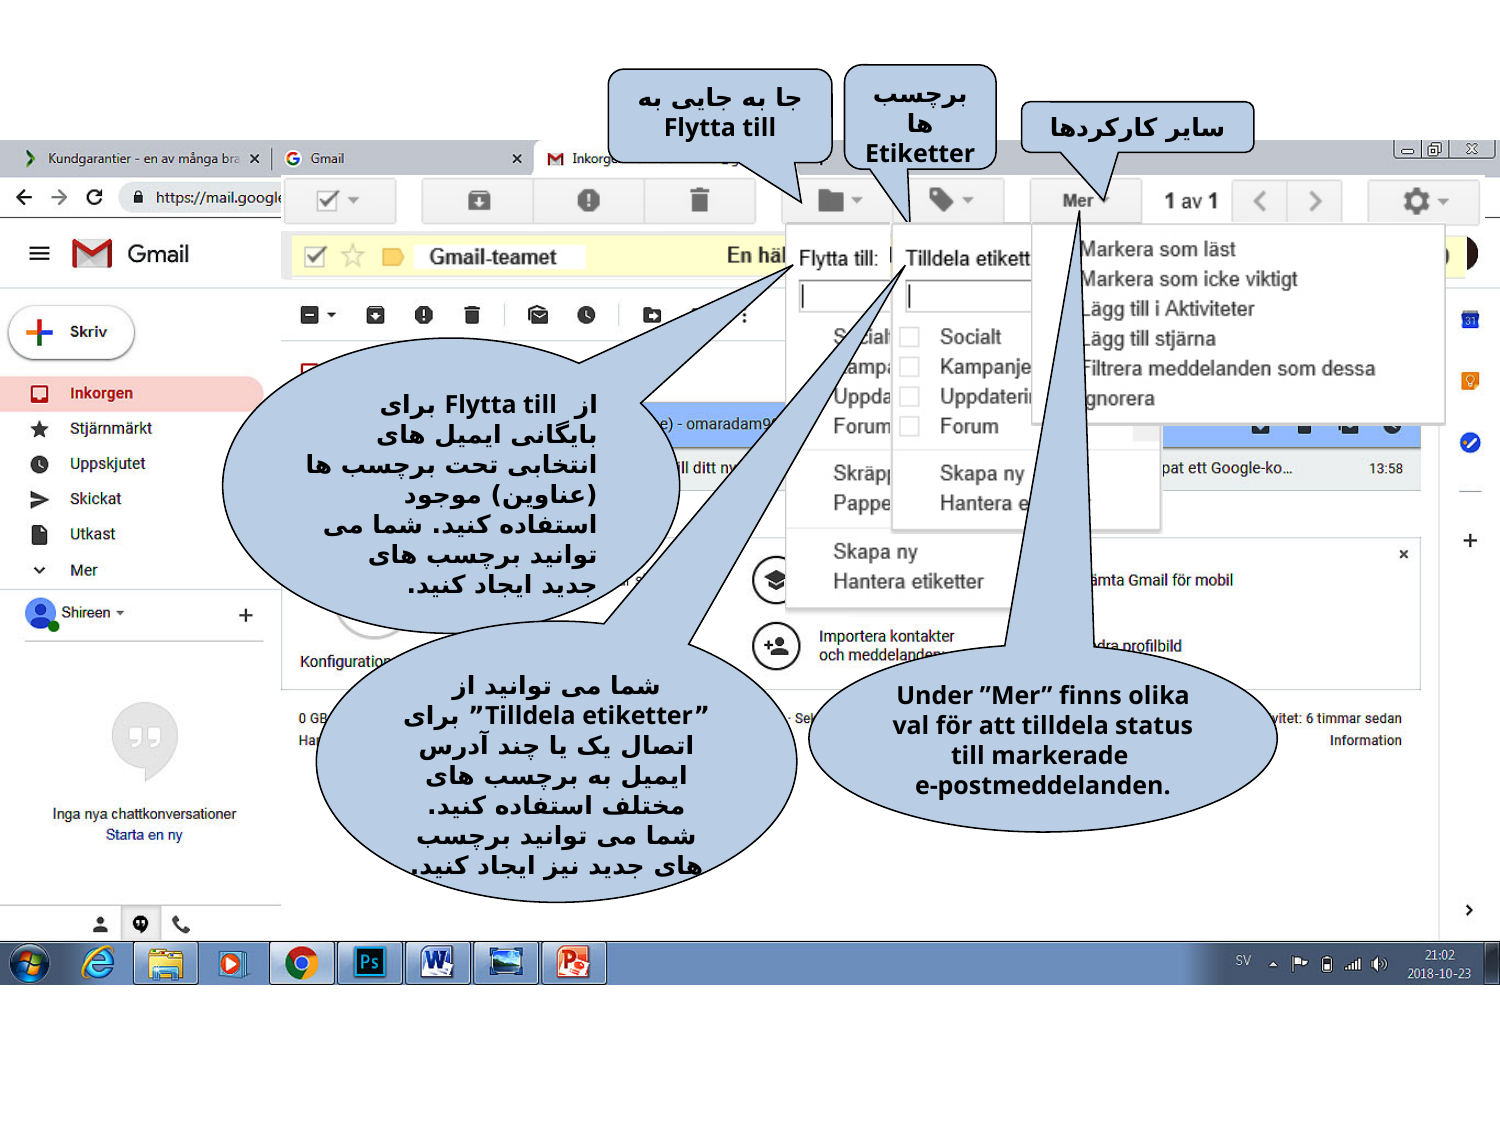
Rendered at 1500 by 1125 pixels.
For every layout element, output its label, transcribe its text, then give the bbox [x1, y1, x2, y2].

text_box برچسب ها Etiketter [844, 64, 997, 139]
text_box جا به جایی به Flytta till [608, 69, 833, 139]
picture [0, 140, 1500, 985]
text_box سایر کارکردها [1021, 101, 1254, 139]
